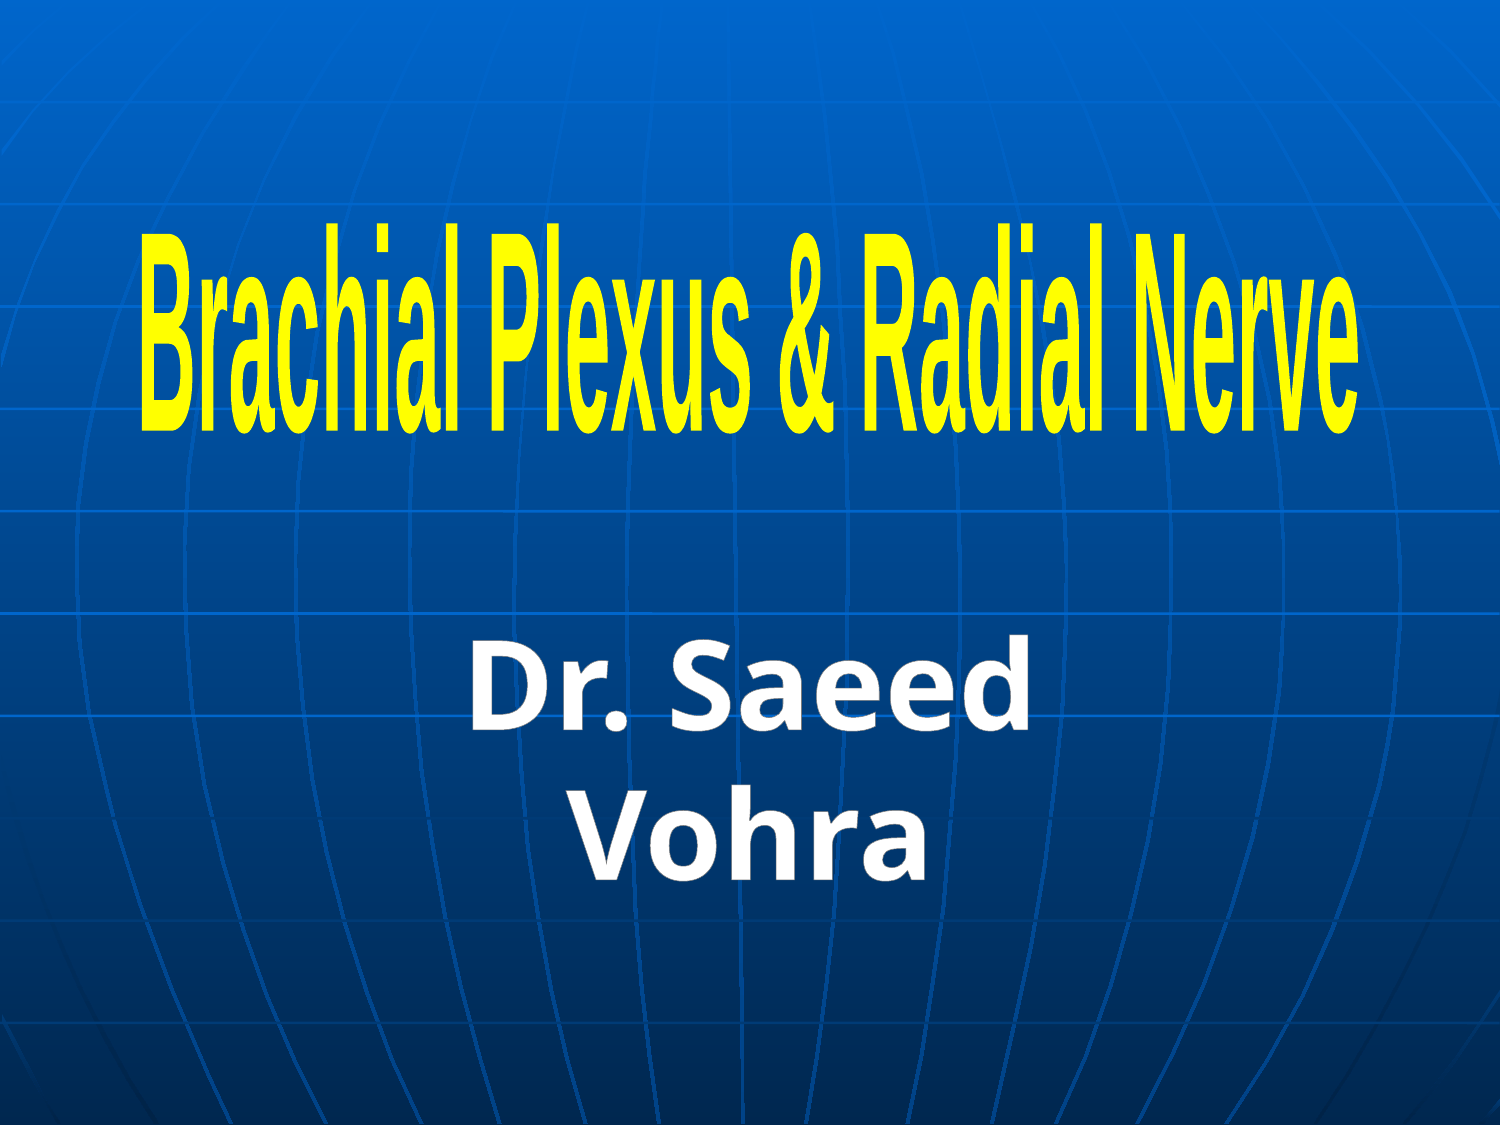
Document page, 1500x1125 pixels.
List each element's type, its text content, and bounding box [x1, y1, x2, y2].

text_box Dr. Saeed Vohra [312, 597, 1188, 913]
